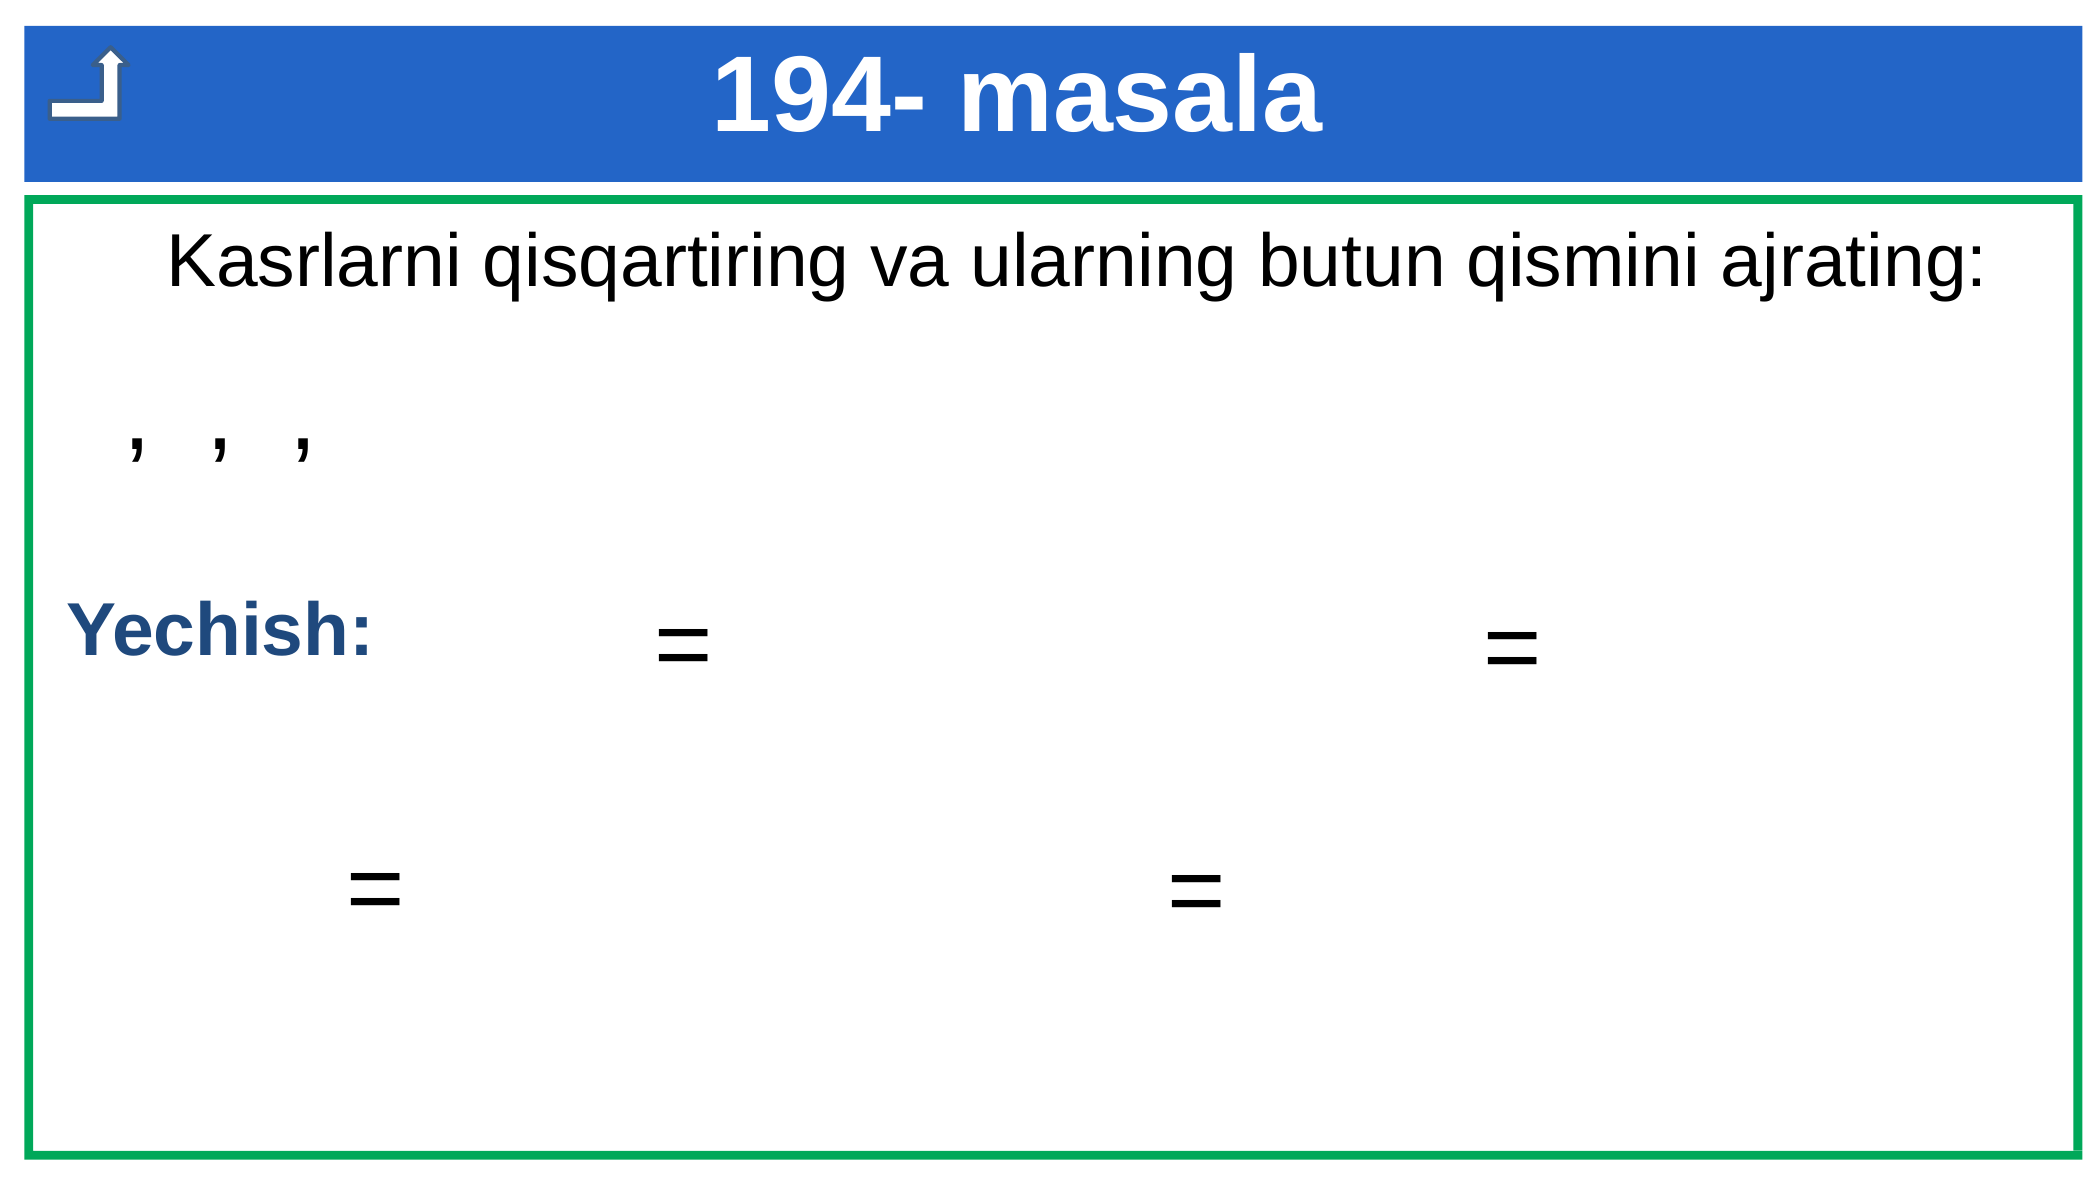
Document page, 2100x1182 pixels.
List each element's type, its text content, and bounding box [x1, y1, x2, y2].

text_box Kasrlarni qisqartiring va ularning butun qismini ajrating: [61, 200, 2081, 313]
text_box [47, 45, 131, 121]
title 194- masala [542, 23, 1494, 200]
text_box Yechish: [51, 572, 390, 678]
